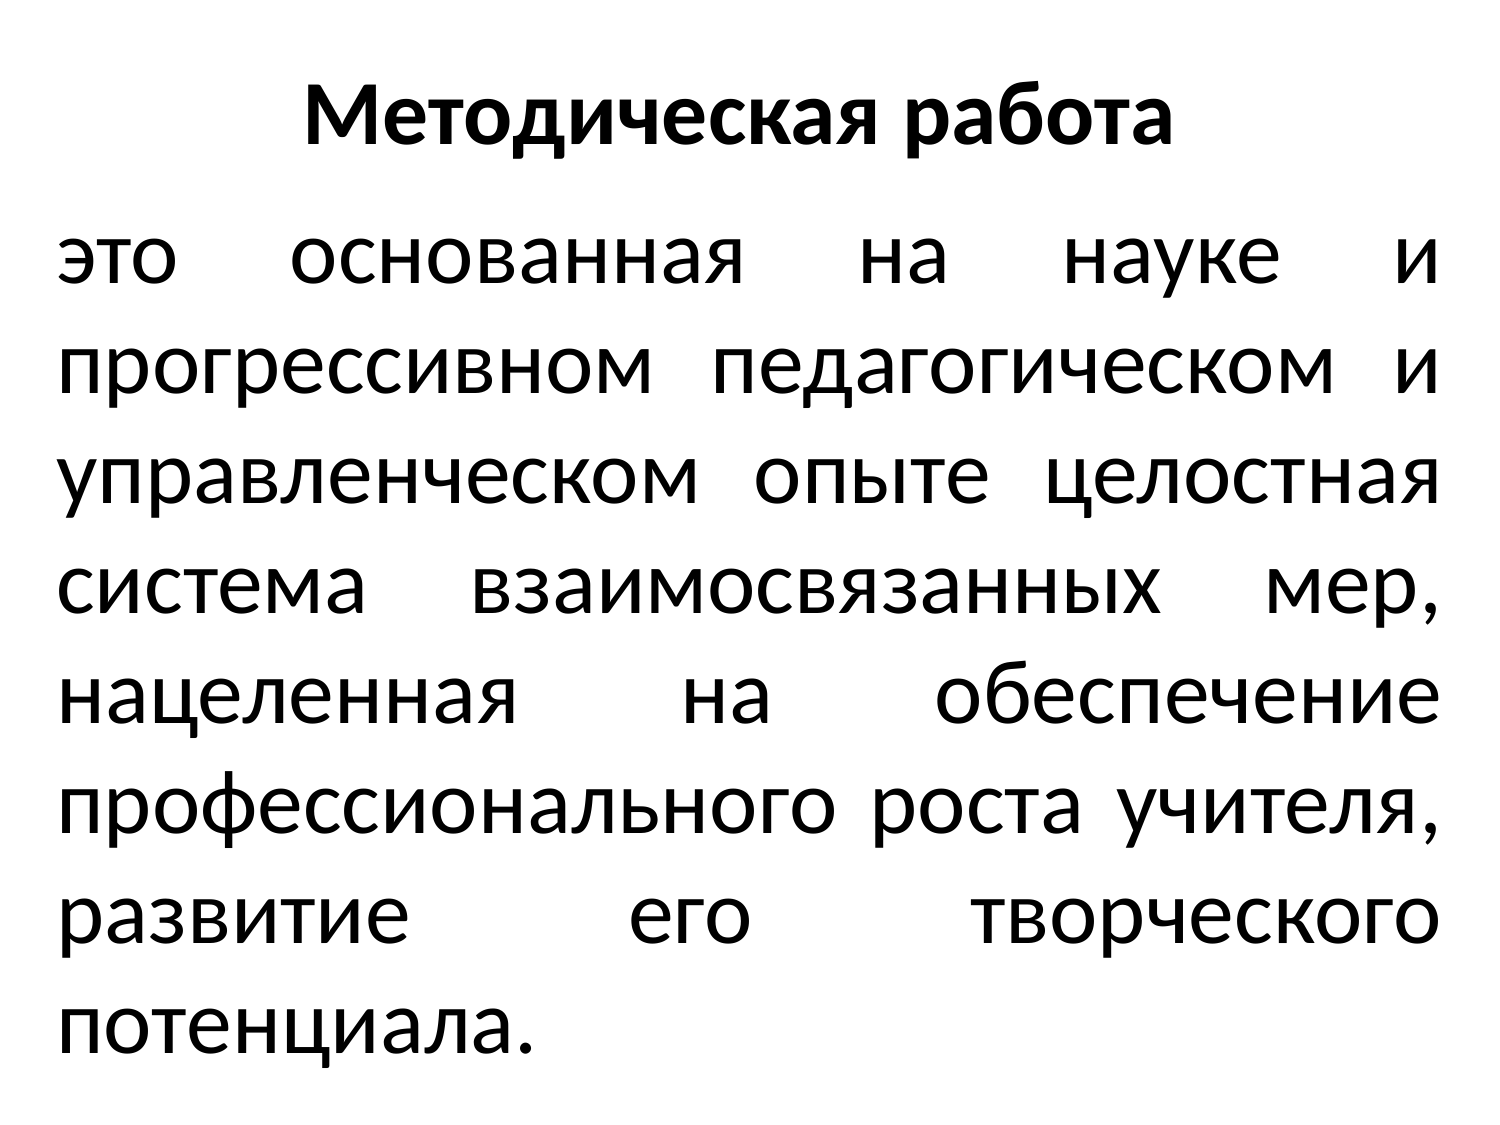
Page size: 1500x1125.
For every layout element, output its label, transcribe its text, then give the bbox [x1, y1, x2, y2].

list это основанная на науке и прогрессивном педагогическом и управленческом опыте целостная система взаимосвязанных мер, нацеленная на обеспечение профессионального роста учителя, развитие его творческого потенциала. [41, 184, 1459, 1059]
title Методическая работа [75, 42, 1425, 173]
